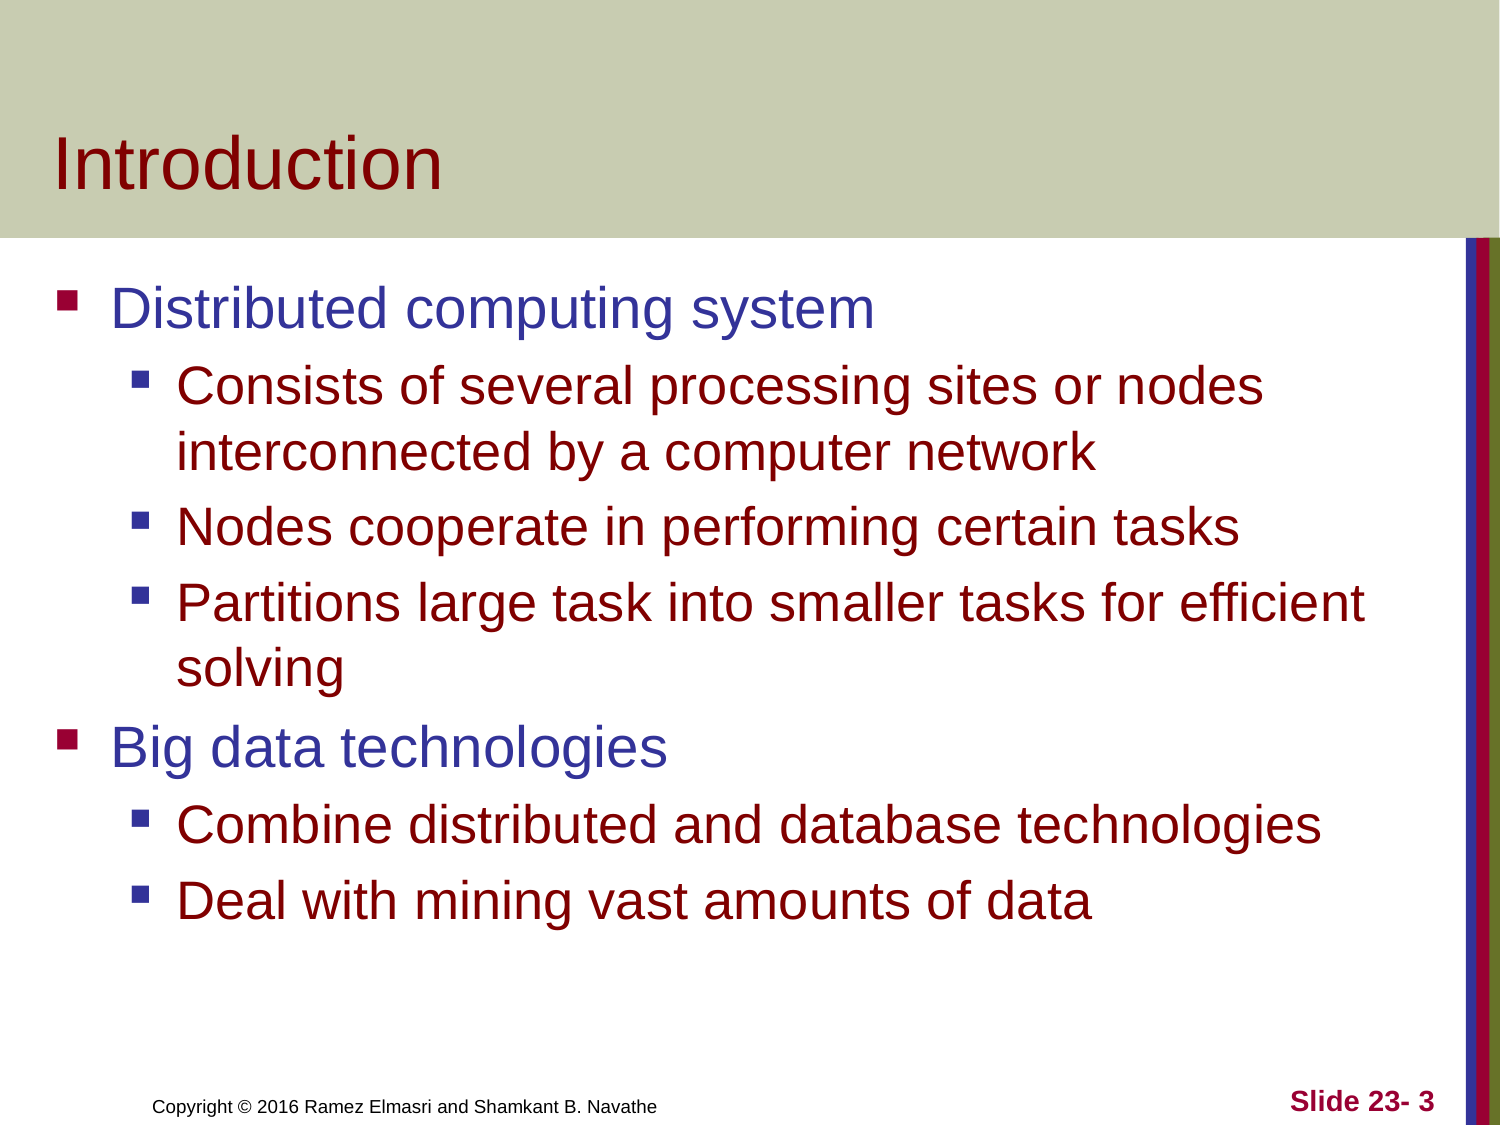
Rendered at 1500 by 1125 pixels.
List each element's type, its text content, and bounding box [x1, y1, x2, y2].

title Introduction [37, 49, 1317, 213]
list Distributed computing system Consists of several processing sites or nodes interconnected by a computer network Nodes cooperate in performing certain tasks Partitions large task into smaller tasks for efficient solving Big data technologies Combine distributed and database technologies Deal with mining vast amounts of data [39, 262, 1400, 1013]
slide_number Slide 23- 3 [1137, 1049, 1451, 1125]
